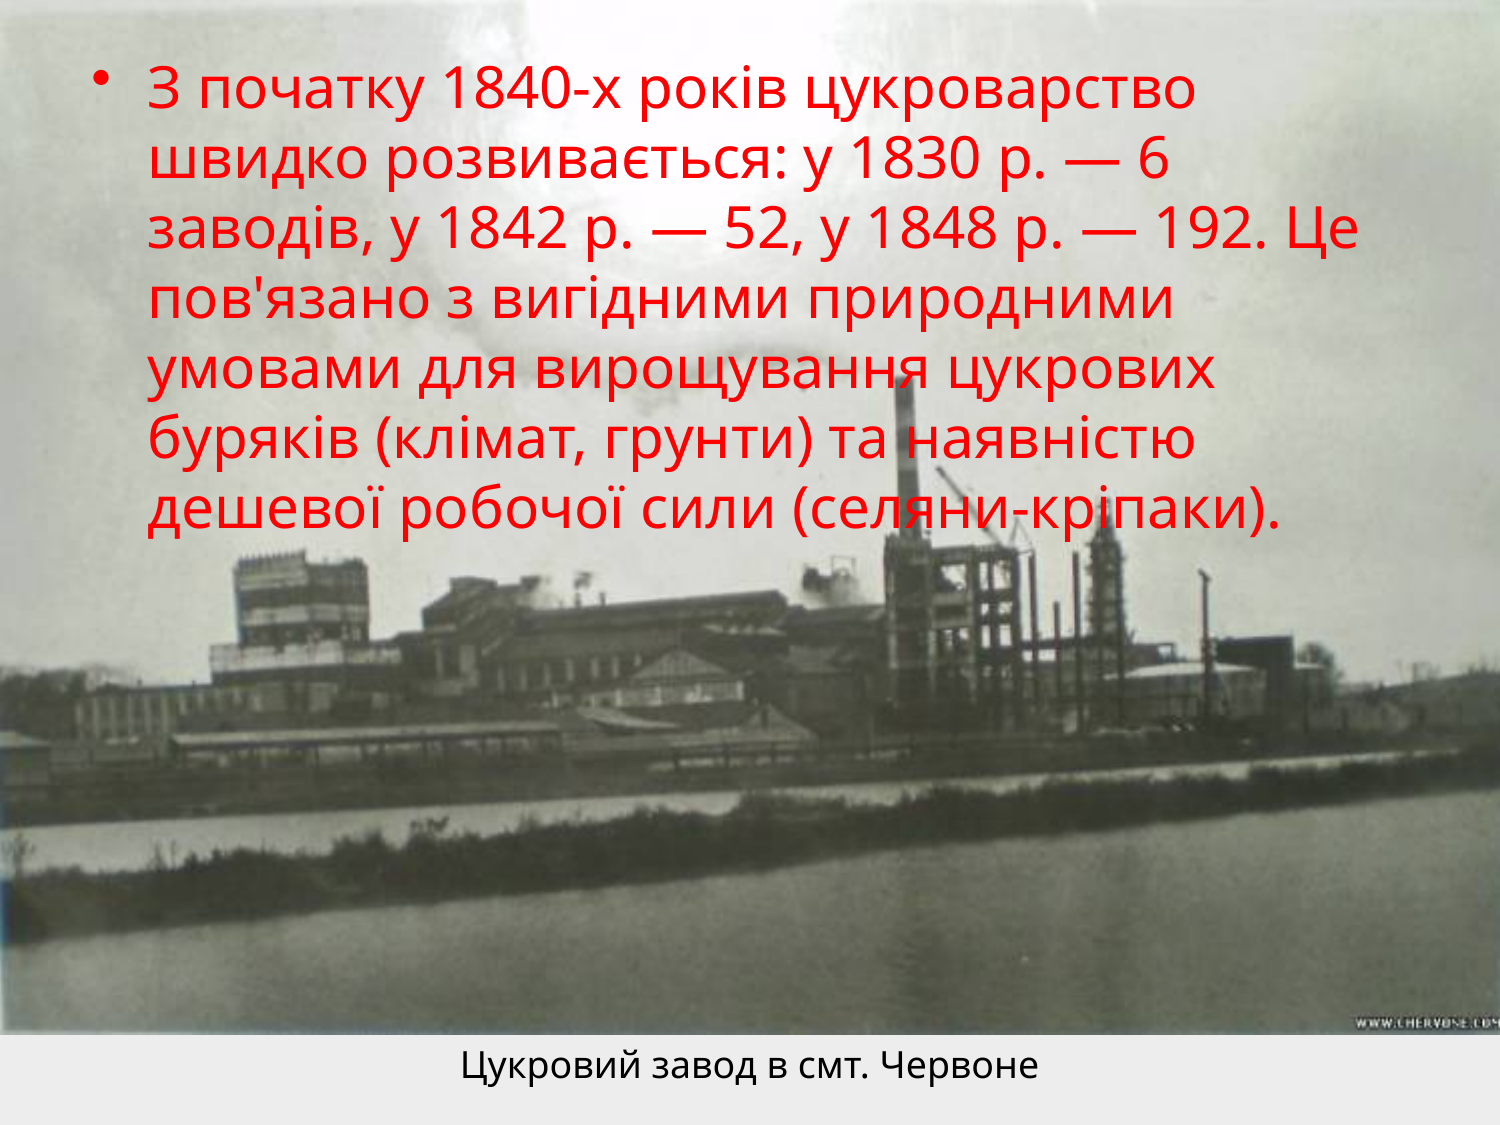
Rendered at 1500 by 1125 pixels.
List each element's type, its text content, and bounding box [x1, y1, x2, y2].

picture [0, 0, 1500, 1125]
text_box Цукровий завод в смт. Червоне [445, 1048, 1055, 1094]
